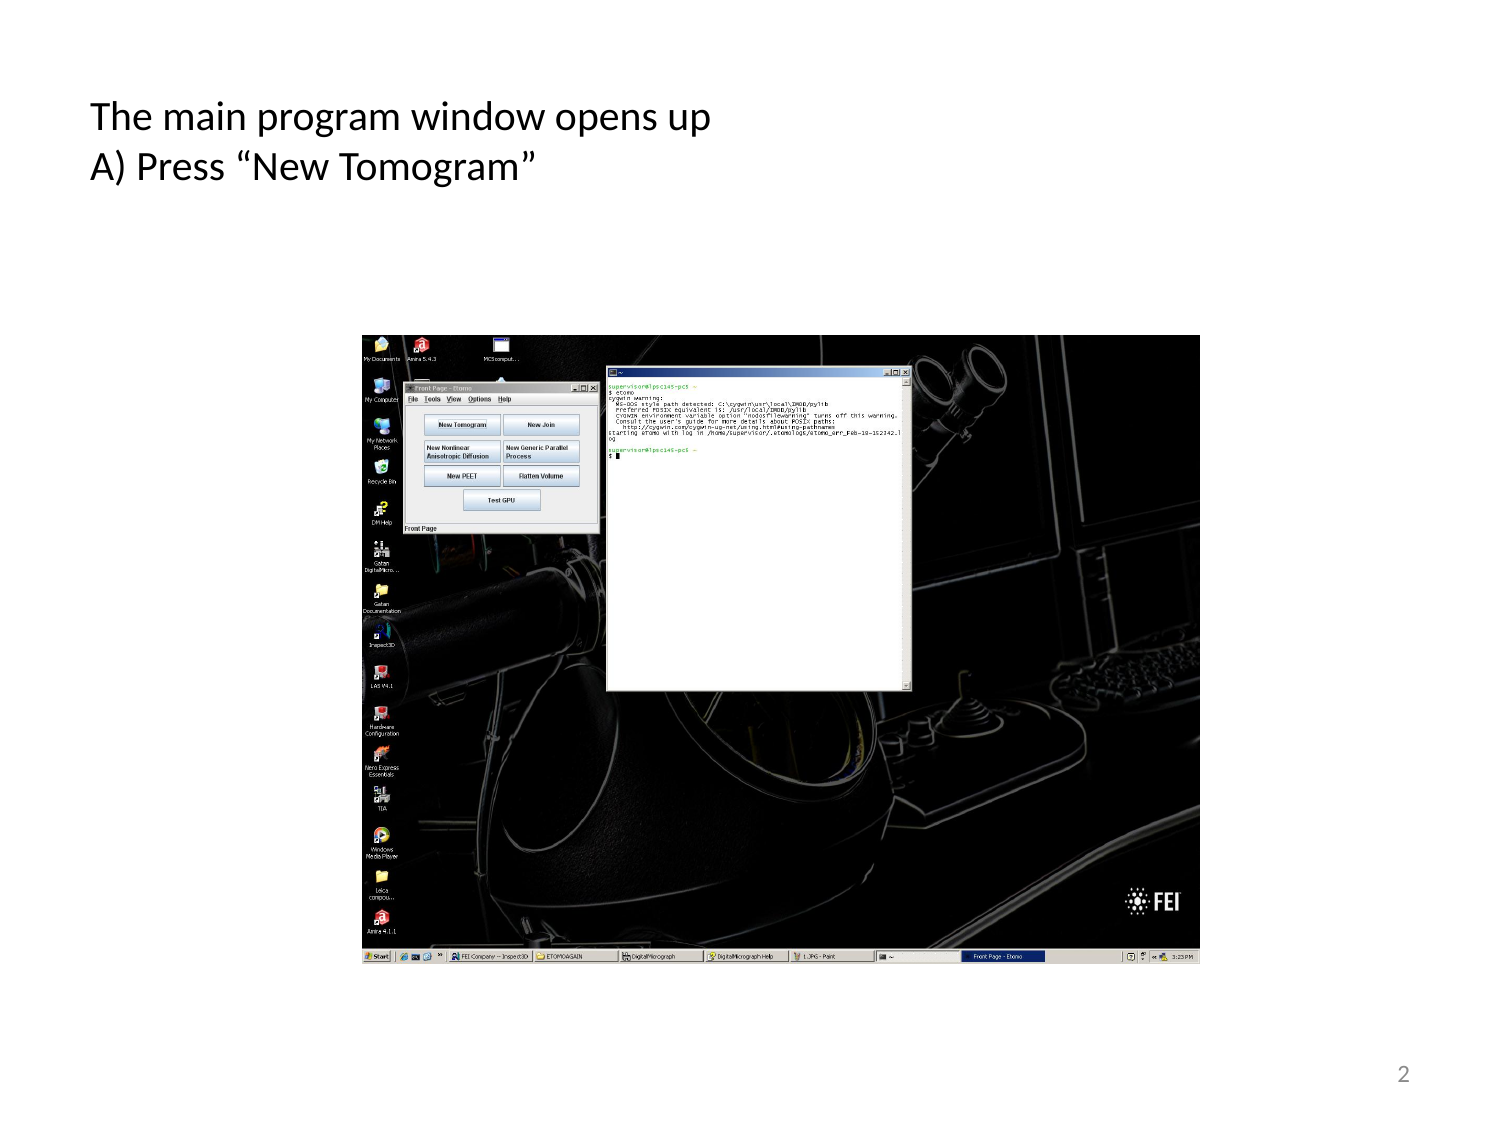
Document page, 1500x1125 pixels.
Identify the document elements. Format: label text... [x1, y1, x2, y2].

title The main program window opens up A) Press “New Tomogram” [75, 45, 1425, 233]
slide_number 2 [1074, 1042, 1425, 1103]
picture [362, 335, 1201, 965]
